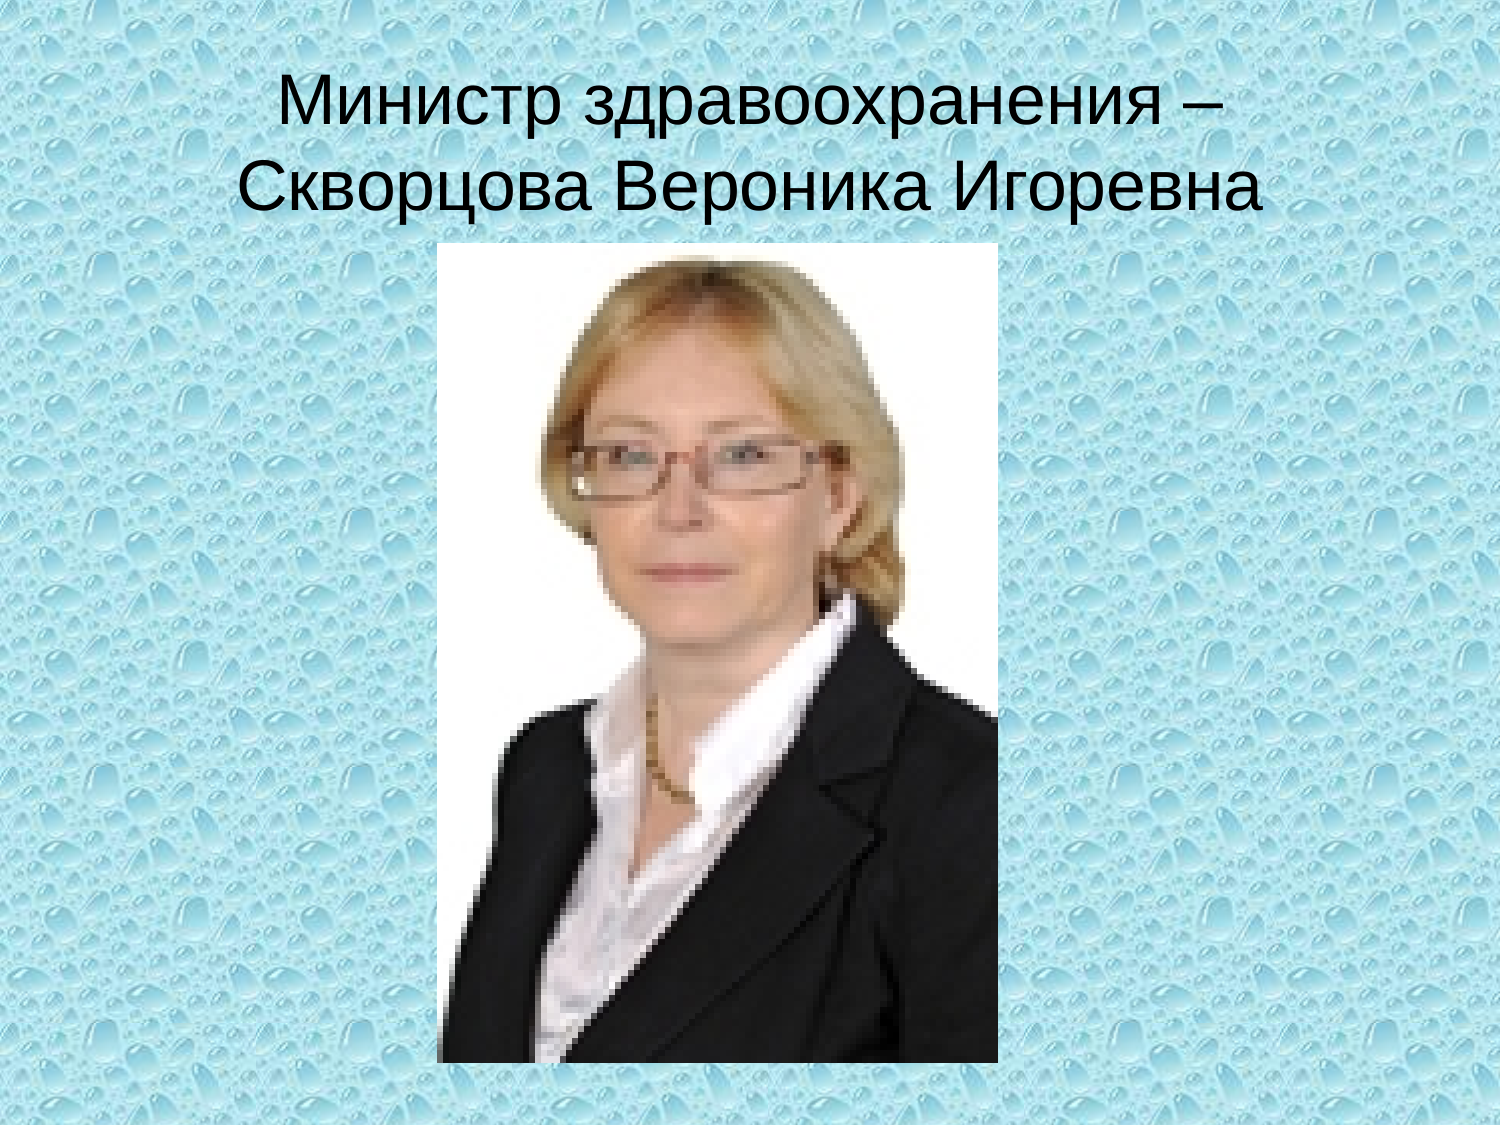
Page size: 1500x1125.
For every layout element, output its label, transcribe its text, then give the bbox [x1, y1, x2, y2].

picture [0, 0, 1500, 1125]
title Министр здравоохранения – Скворцова Вероника Игоревна [75, 45, 1425, 233]
